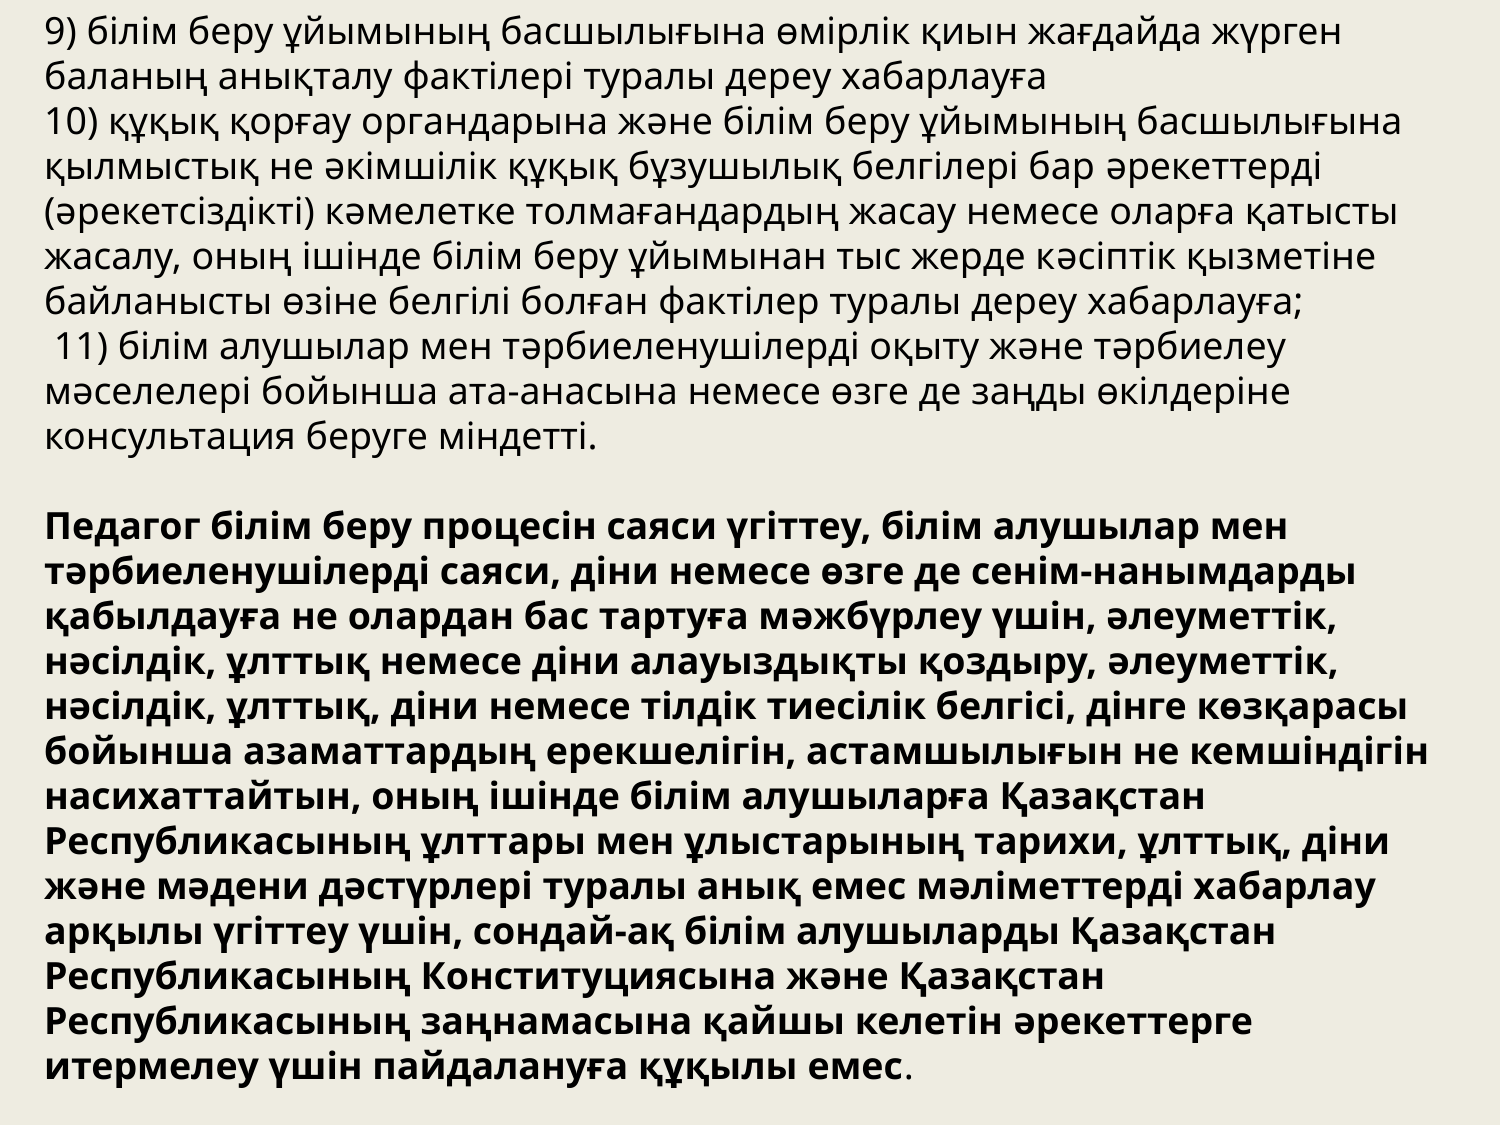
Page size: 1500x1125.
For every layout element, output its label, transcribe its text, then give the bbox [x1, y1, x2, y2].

text_box 9) білім беру ұйымының басшылығына өмірлік қиын жағдайда жүрген баланың анықталу фактілері туралы дереу хабарлауға 10) құқық қорғау органдарына жəне білім беру ұйымының басшылығына қылмыстық не əкімшілік құқық бұзушылық белгілері бар əрекеттерді (əрекетсіздікті) кəмелетке толмағандардың жасау немесе оларға қатысты жасалу, оның ішінде білім беру ұйымынан тыс жерде кəсіптік қызметіне байланысты өзіне белгілі болған фактілер туралы дереу хабарлауға; 11) білім алушылар мен тəрбиеленушілерді оқыту жəне тəрбиелеу мəселелері бойынша ата-анасына немесе өзге де заңды өкілдеріне консультация беруге міндетті. Педагог білім беру процесін саяси үгіттеу, білім алушылар мен тəрбиеленушілерді саяси, діни немесе өзге де сенім-нанымдарды қабылдауға не олардан бас тартуға мəжбүрлеу үшін, əлеуметтік, нəсілдік, ұлттық немесе діни алауыздықты қоздыру, əлеуметтік, нəсілдік, ұлттық, діни немесе тілдік тиесілік белгісі, дінге көзқарасы бойынша азаматтардың ерекшелігін, астамшылығын не кемшіндігін насихаттайтын, оның ішінде білім алушыларға Қазақстан Республикасының ұлттары мен ұлыстарының тарихи, ұлттық, діни жəне мəдени дəстүрлері туралы анық емес мəліметтерді хабарлау арқылы үгіттеу үшін, сондай-ақ білім алушыларды Қазақстан Республикасының Конституциясына жəне Қазақстан Республикасының заңнамасына қайшы келетін əрекеттерге итермелеу үшін пайдалануға құқылы емес. [29, 0, 1471, 1125]
